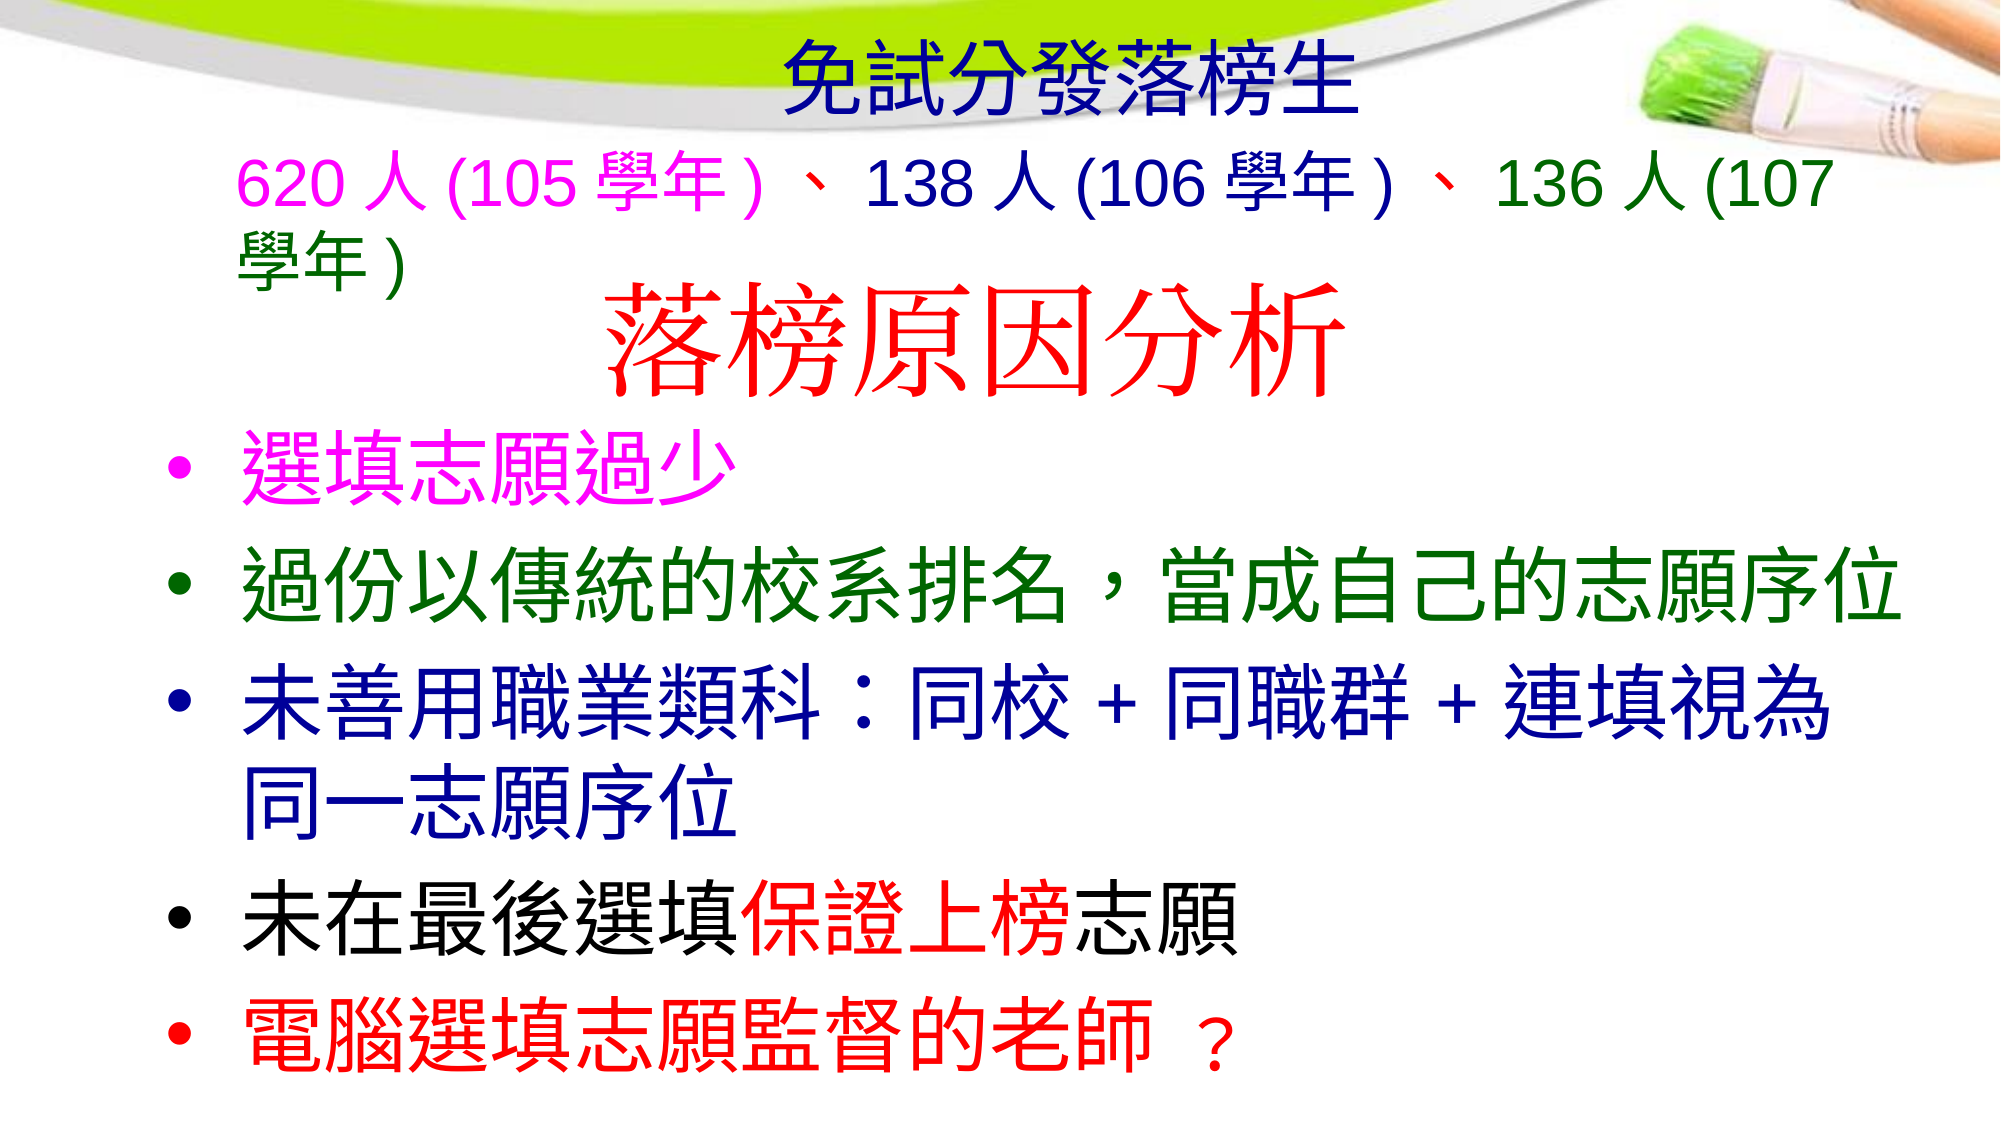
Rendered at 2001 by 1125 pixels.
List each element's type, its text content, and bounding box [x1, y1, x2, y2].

picture [0, 0, 2001, 1125]
title 落榜原因分析 [125, 216, 1826, 458]
text_box 免試分發落榜生 620人(105學年)、138人(106學年)、136人(107學年) [220, 19, 1922, 308]
subtitle 選填志願過少 過份以傳統的校系排名，當成自己的志願序位 未善用職業類科：同校+同職群+連填視為同一志願序位 未在最後選填保證上榜志願 電腦選填志願監督的老師 ﹖ [150, 408, 1922, 1054]
